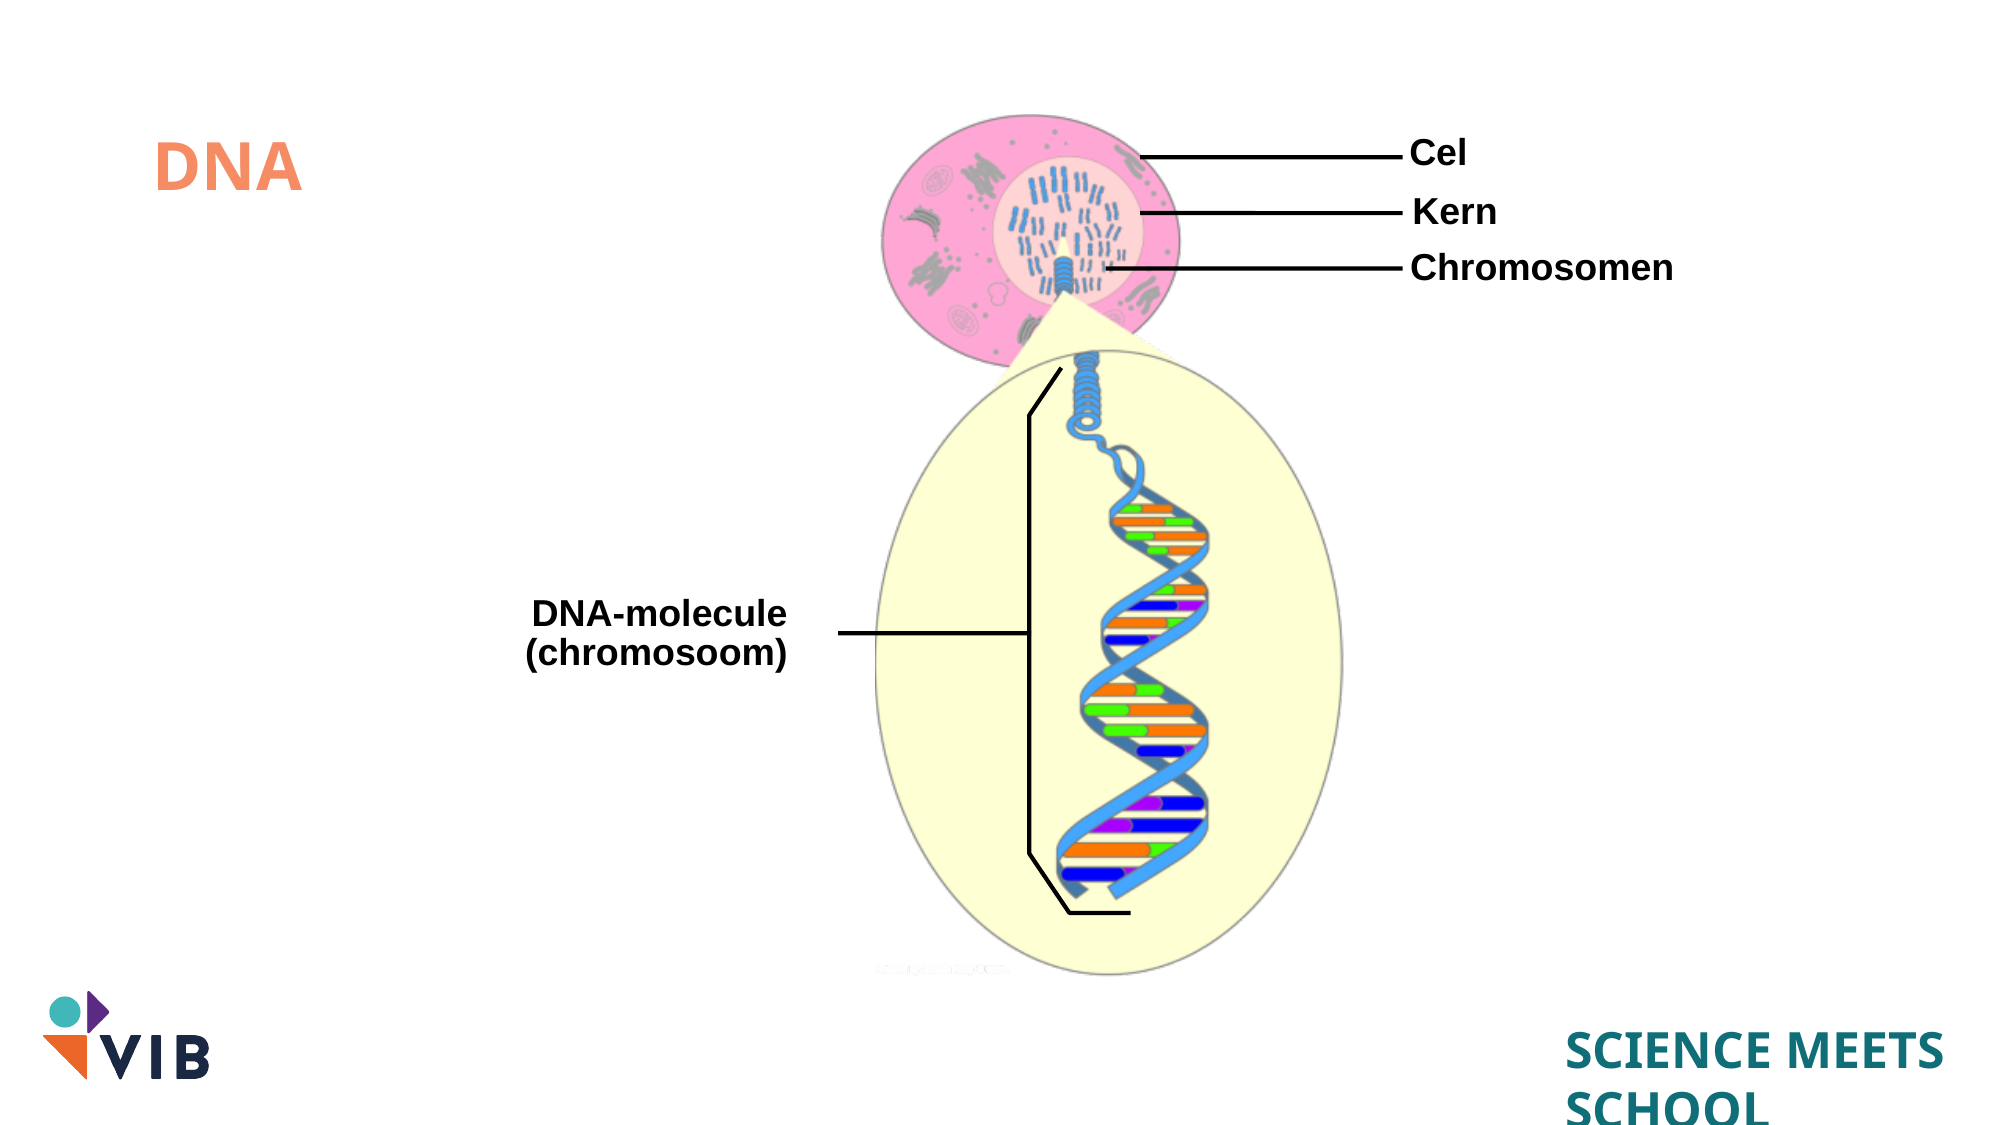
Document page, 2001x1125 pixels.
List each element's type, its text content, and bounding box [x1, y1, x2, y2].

text_box WETENSCHAP [340, 375, 715, 649]
picture [39, 988, 213, 1083]
text_box DNA-molecule (chromosoom) [497, 586, 803, 681]
text_box Kern [1397, 185, 1513, 240]
text_box Cel [1394, 125, 1483, 181]
text_box Chromosomen [1395, 241, 1690, 296]
text_box NIEUWE ONTDEKNGEN [735, 375, 875, 649]
picture [875, 114, 1345, 977]
title DNA [137, 59, 1863, 278]
